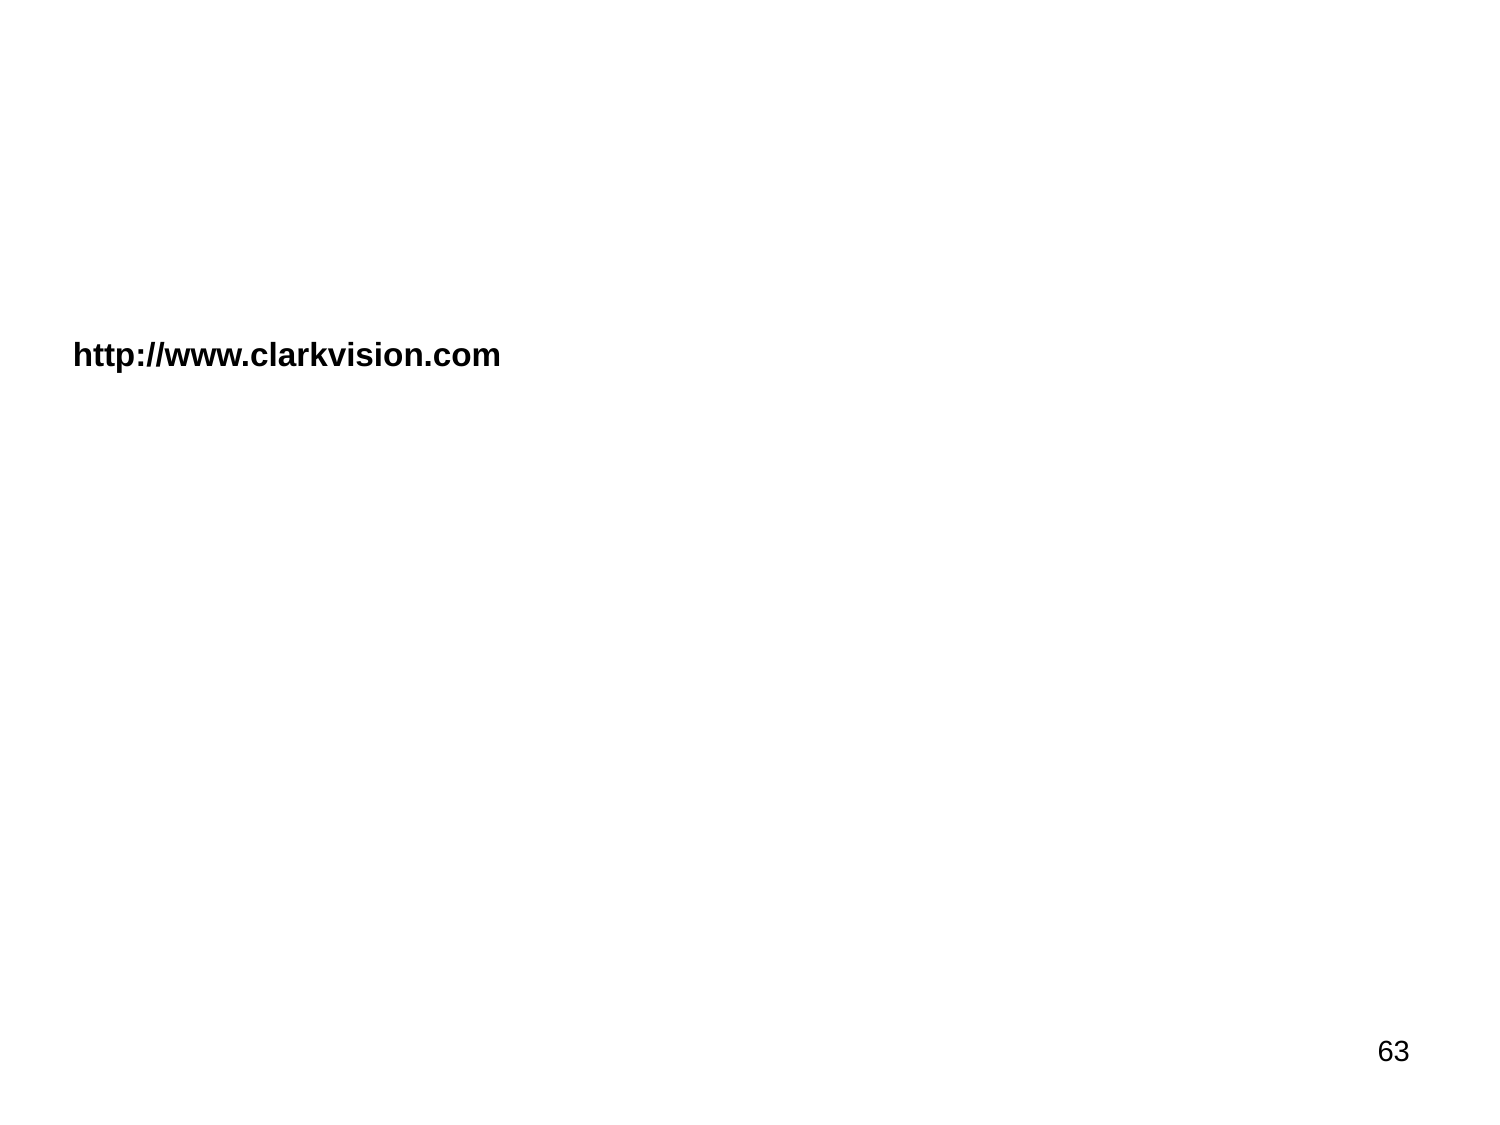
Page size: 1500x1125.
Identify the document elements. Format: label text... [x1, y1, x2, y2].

slide_number 63 [1074, 1024, 1425, 1103]
text_box http://www.clarkvision.com [58, 326, 517, 381]
